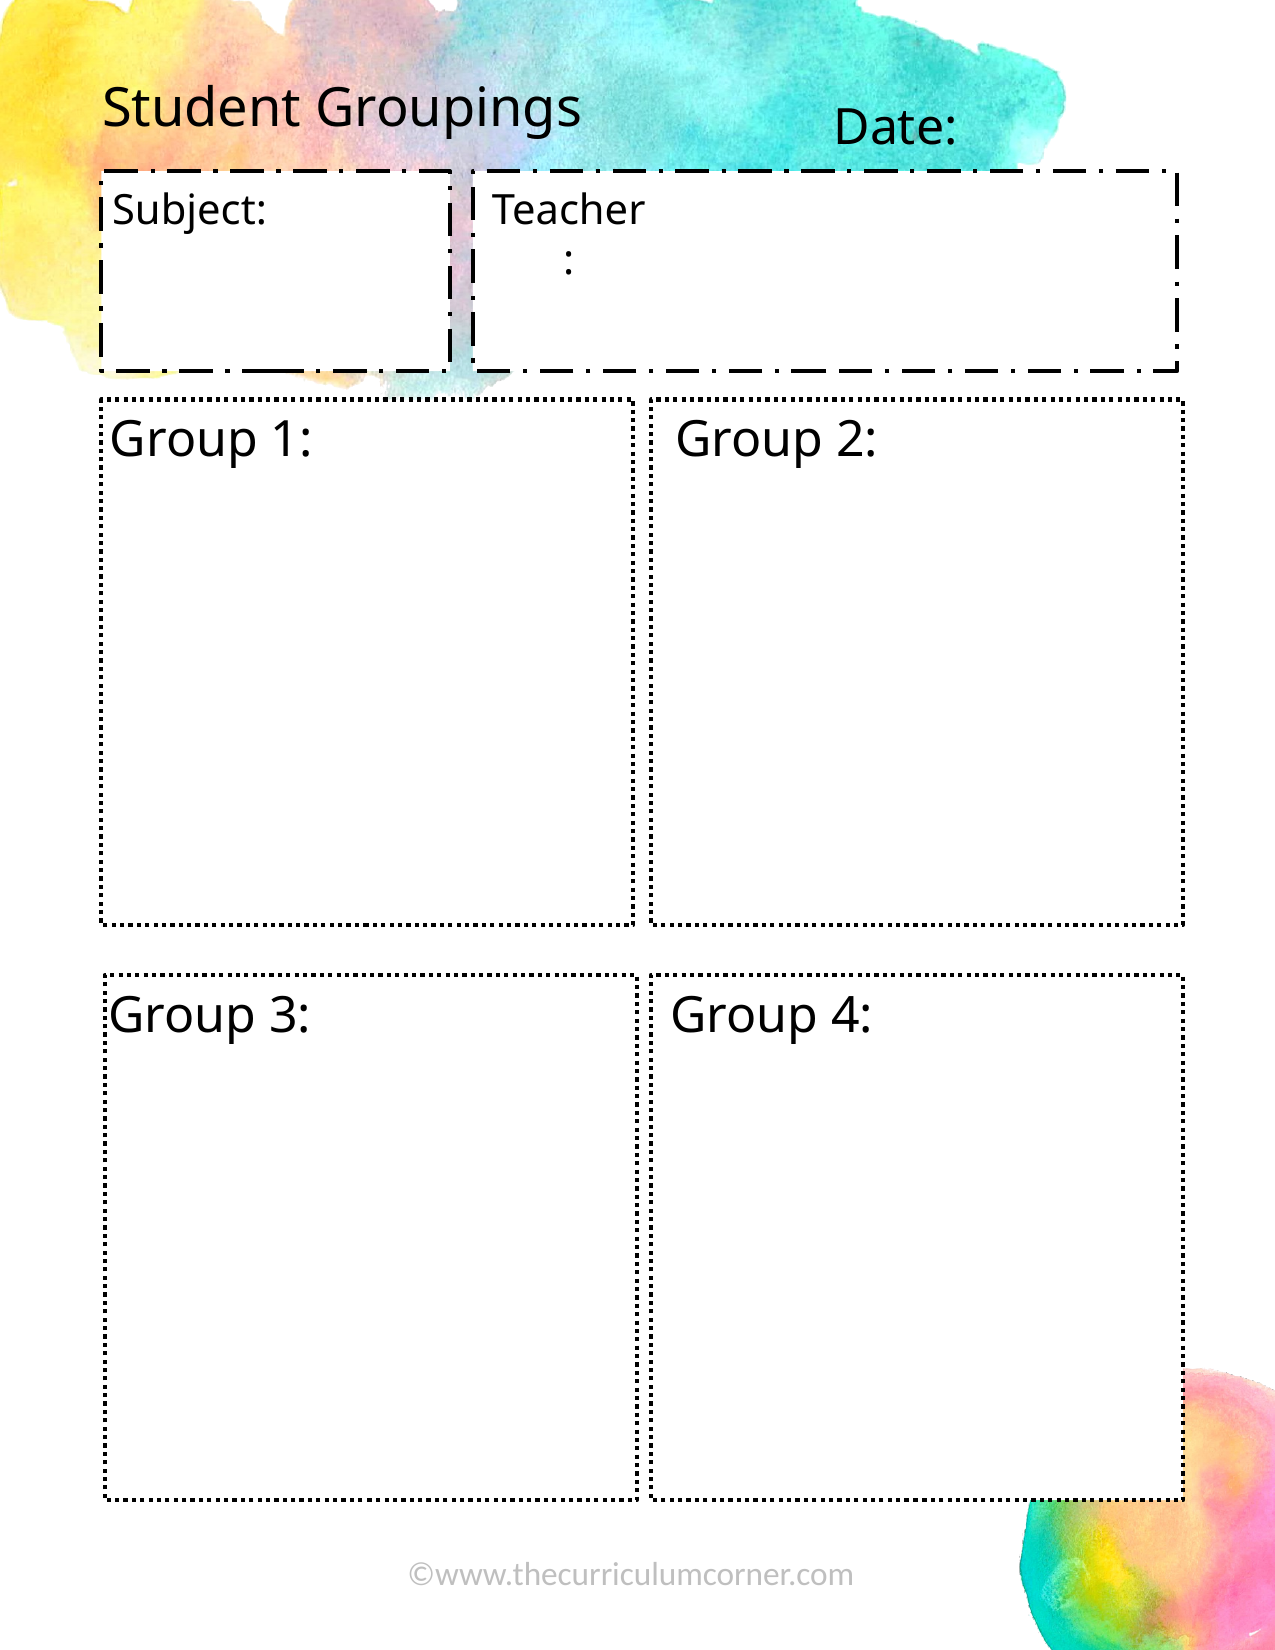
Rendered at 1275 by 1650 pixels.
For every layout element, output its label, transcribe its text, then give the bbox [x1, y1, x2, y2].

text_box [649, 512, 1185, 927]
text_box Group 4: [655, 974, 889, 1050]
text_box [649, 973, 1185, 1502]
picture [0, 0, 1275, 501]
text_box [103, 973, 639, 1502]
text_box [99, 512, 635, 927]
text_box ©www.thecurriculumcorner.com [392, 1544, 870, 1600]
text_box Group 3: [93, 974, 327, 1050]
picture [918, 1311, 1275, 1650]
